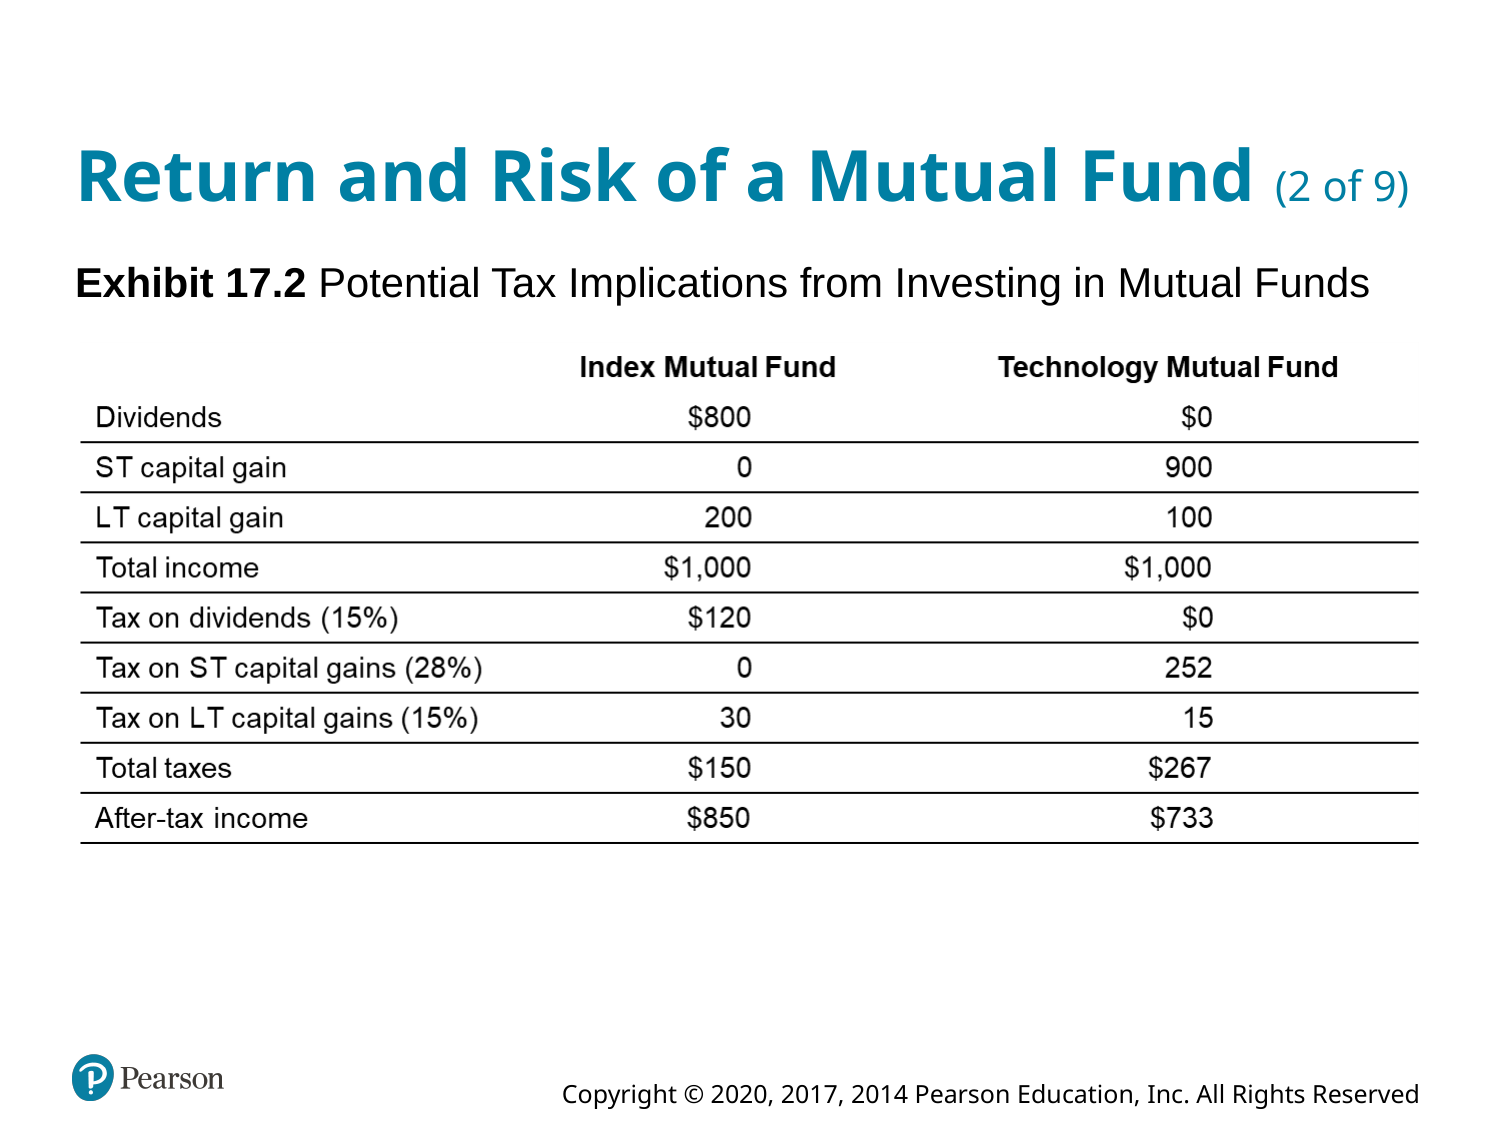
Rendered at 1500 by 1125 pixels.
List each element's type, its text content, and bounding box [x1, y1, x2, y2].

picture [72, 1087, 83, 1101]
picture [80, 340, 1420, 853]
list Exhibit 17.2 Potential Tax Implications from Investing in Mutual Funds [75, 255, 1425, 317]
picture [98, 1054, 224, 1101]
picture [72, 1054, 88, 1070]
picture [80, 1063, 106, 1088]
title Return and Risk of a Mutual Fund (2 of 9) [75, 35, 1425, 216]
